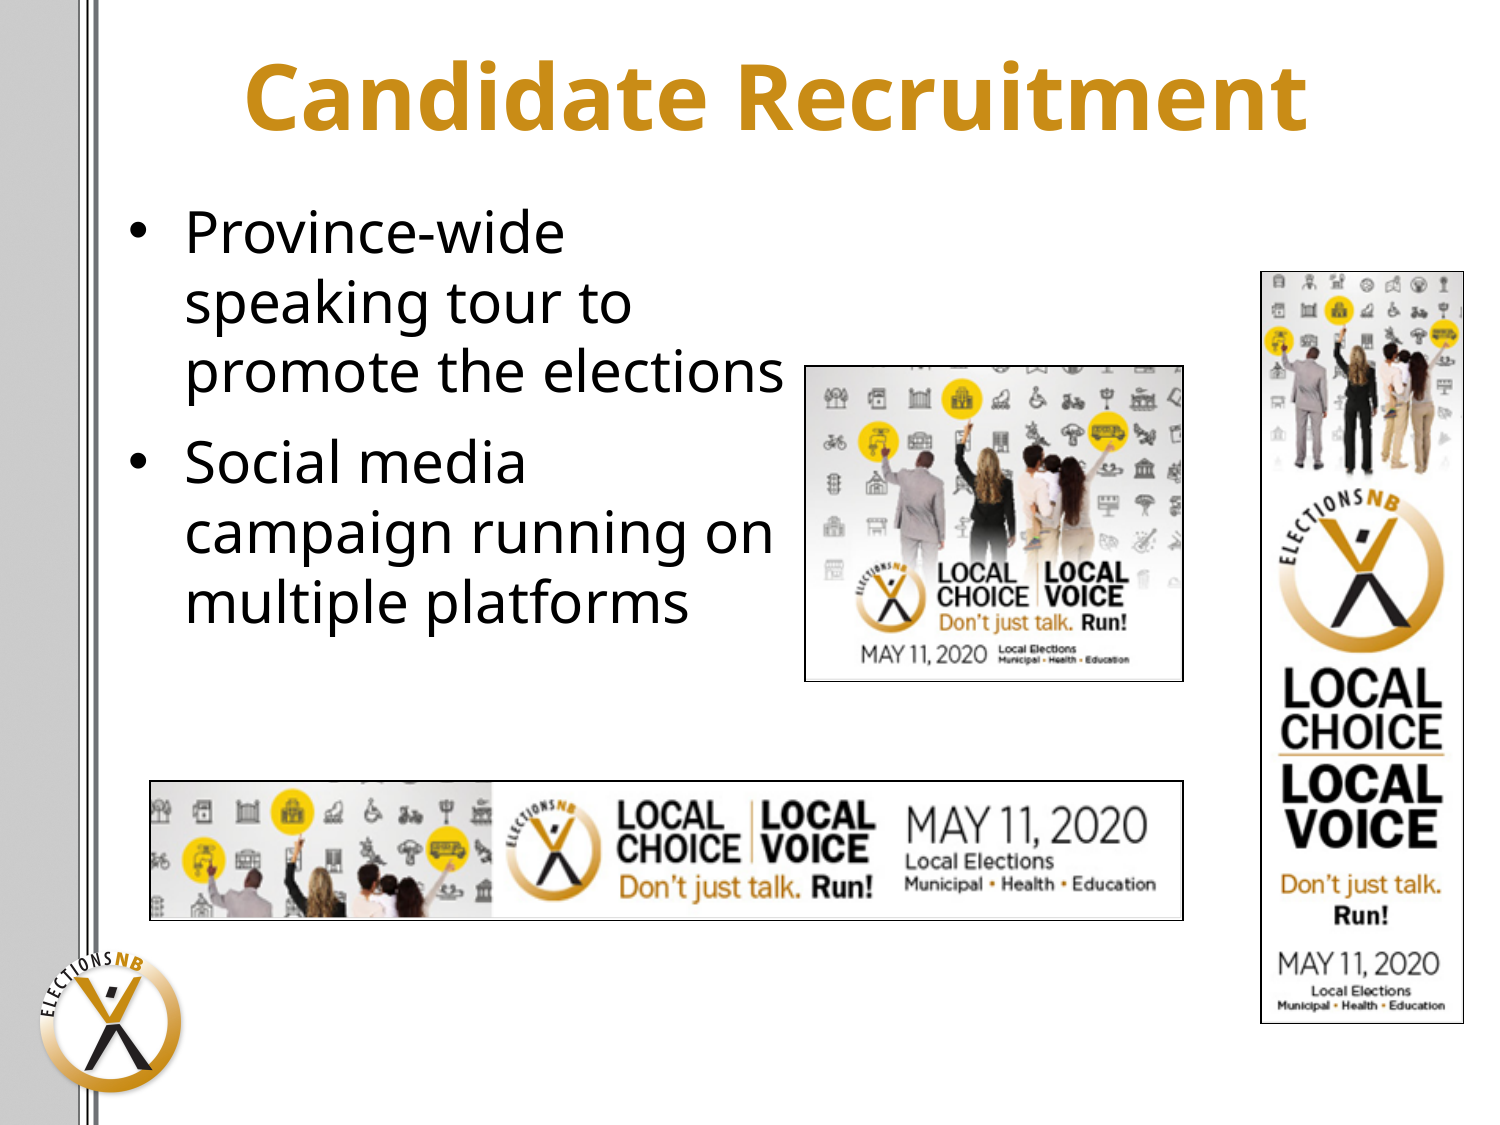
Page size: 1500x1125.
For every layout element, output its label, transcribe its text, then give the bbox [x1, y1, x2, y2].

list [1261, 271, 1464, 1024]
picture [150, 781, 1183, 920]
title Candidate Recruitment [113, 0, 1464, 188]
picture [0, 0, 1500, 1125]
list Province-wide speaking tour to promote the elections Social media campaign running on multiple platforms [113, 187, 806, 1005]
picture [805, 366, 1183, 681]
